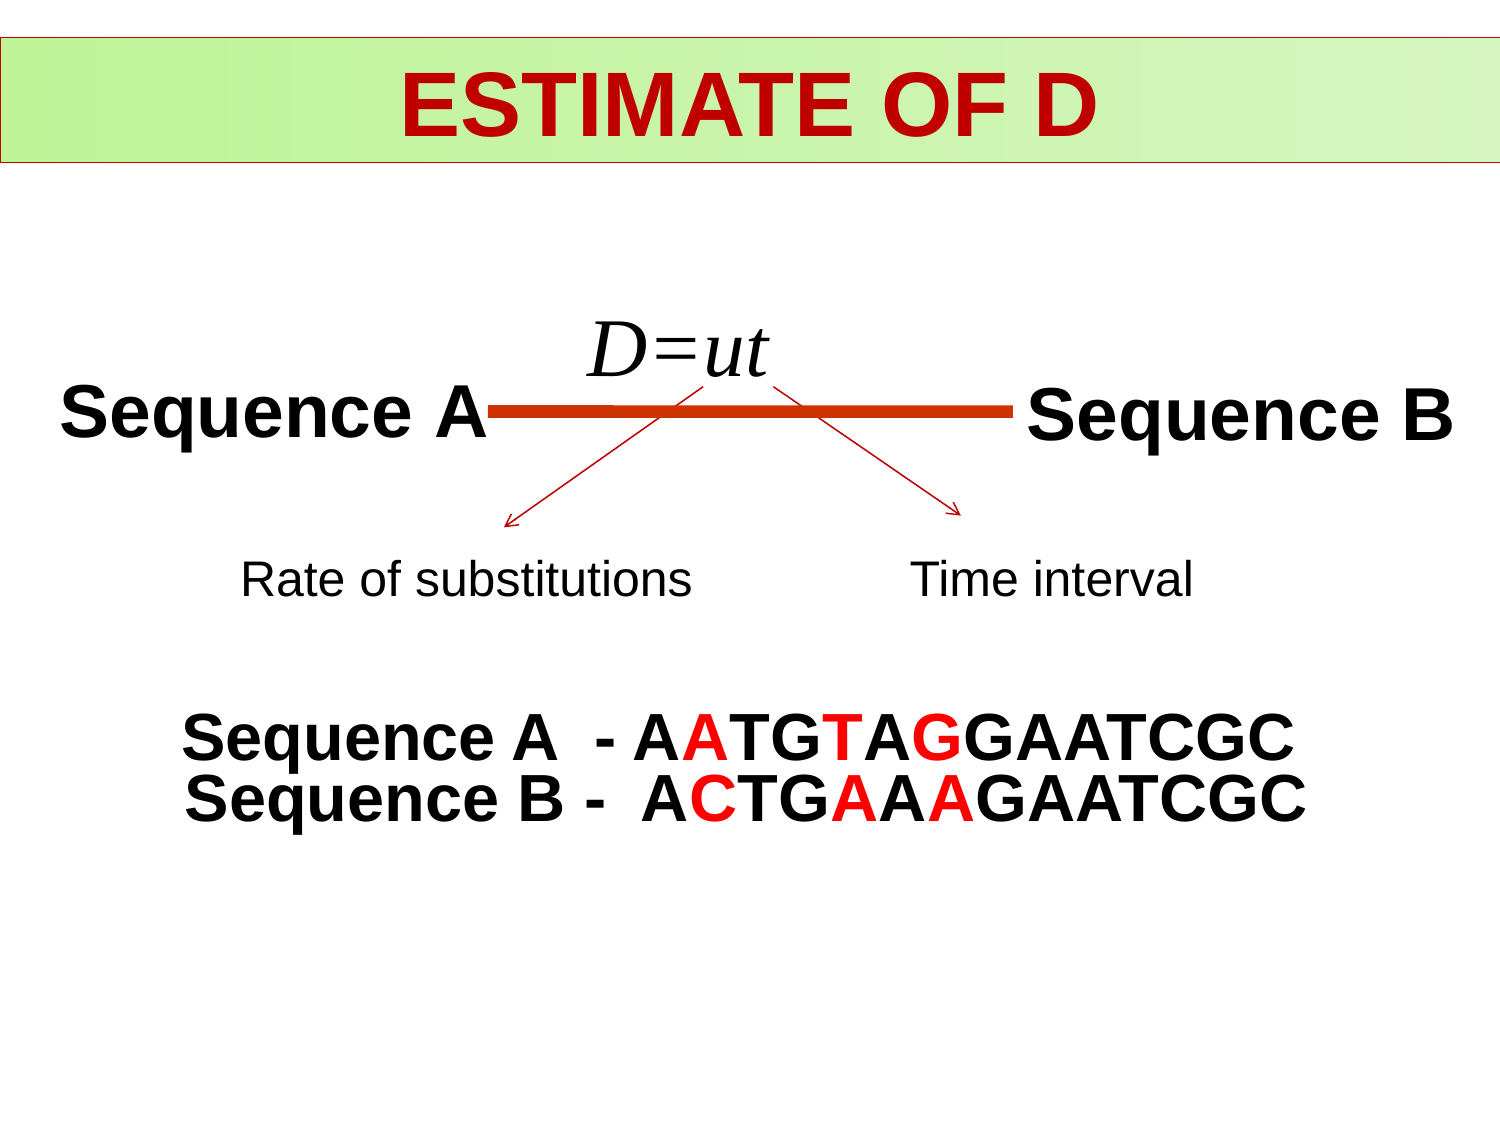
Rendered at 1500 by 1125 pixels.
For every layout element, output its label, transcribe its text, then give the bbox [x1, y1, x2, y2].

text_box D=ut [573, 285, 784, 401]
text_box Sequence A - AATGTAGGAATCGC [171, 686, 1306, 747]
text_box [773, 386, 962, 516]
text_box Sequence B [1012, 358, 1472, 464]
text_box ESTIMATE OF D [0, 37, 1500, 163]
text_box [503, 386, 704, 528]
text_box Sequence B - ACTGAAAGAATCGC [169, 747, 1324, 843]
text_box Sequence A [44, 354, 504, 460]
text_box Rate of substitutions [225, 538, 708, 614]
text_box Time interval [894, 538, 1209, 614]
